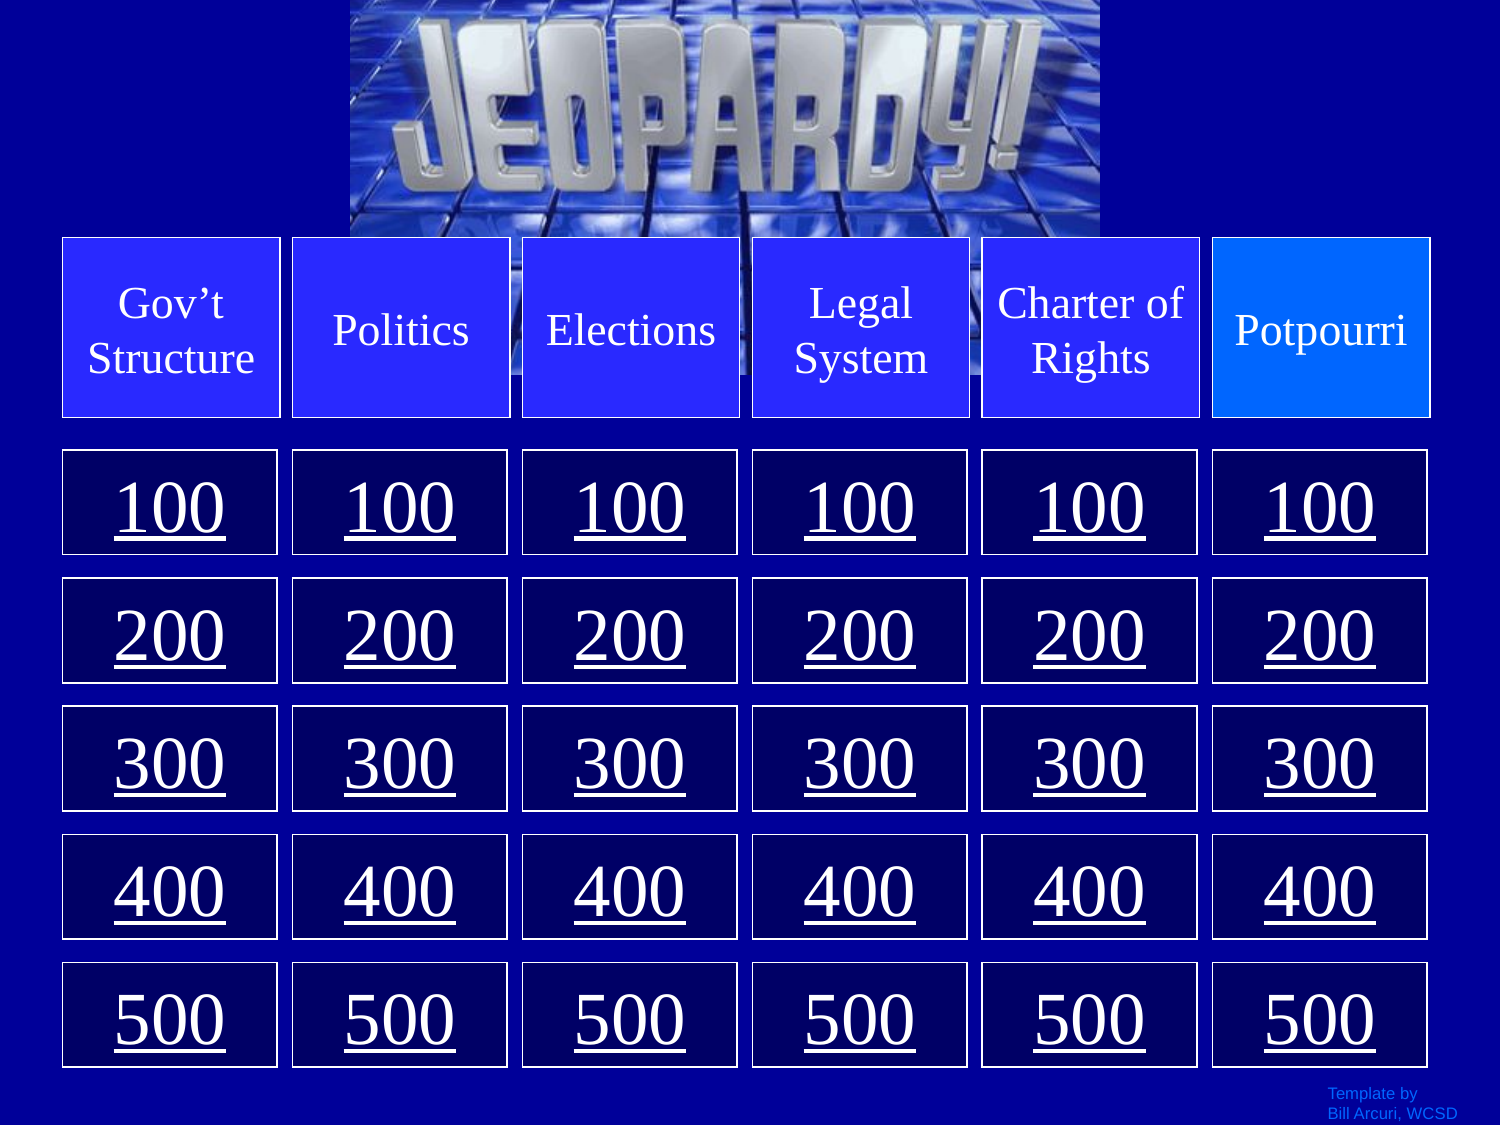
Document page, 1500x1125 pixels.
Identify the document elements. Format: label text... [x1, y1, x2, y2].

text_box 200 [292, 578, 508, 683]
text_box Politics [292, 237, 510, 418]
text_box 300 [292, 706, 508, 811]
text_box 100 [522, 449, 738, 555]
text_box 500 [522, 962, 738, 1068]
text_box 300 [1212, 706, 1428, 811]
text_box 200 [982, 578, 1197, 683]
text_box 400 [62, 834, 278, 940]
text_box 100 [292, 449, 508, 555]
text_box 400 [1212, 834, 1428, 940]
text_box 500 [982, 962, 1197, 1068]
text_box 400 [292, 834, 508, 940]
text_box 400 [522, 834, 738, 940]
text_box 100 [982, 449, 1197, 555]
text_box 500 [292, 962, 508, 1068]
text_box Charter of Rights [982, 237, 1200, 418]
text_box 300 [982, 706, 1197, 811]
text_box 400 [752, 834, 968, 940]
text_box 300 [62, 706, 278, 811]
text_box 200 [752, 578, 968, 683]
slide_number Template by Bill Arcuri, WCSD [1312, 1074, 1476, 1125]
text_box 100 [62, 449, 278, 555]
text_box 200 [62, 578, 278, 683]
text_box 300 [522, 706, 738, 811]
text_box 500 [1212, 962, 1428, 1068]
text_box Gov’t Structure [62, 237, 280, 418]
text_box 400 [982, 834, 1197, 940]
picture [349, 0, 1101, 376]
text_box 200 [522, 578, 738, 683]
text_box 500 [62, 962, 278, 1068]
text_box 300 [752, 706, 968, 811]
text_box 500 [752, 962, 968, 1068]
text_box 100 [1212, 449, 1428, 555]
text_box 100 [752, 449, 968, 555]
text_box Elections [522, 385, 740, 418]
text_box Potpourri [1212, 237, 1430, 418]
text_box 200 [1212, 578, 1428, 683]
